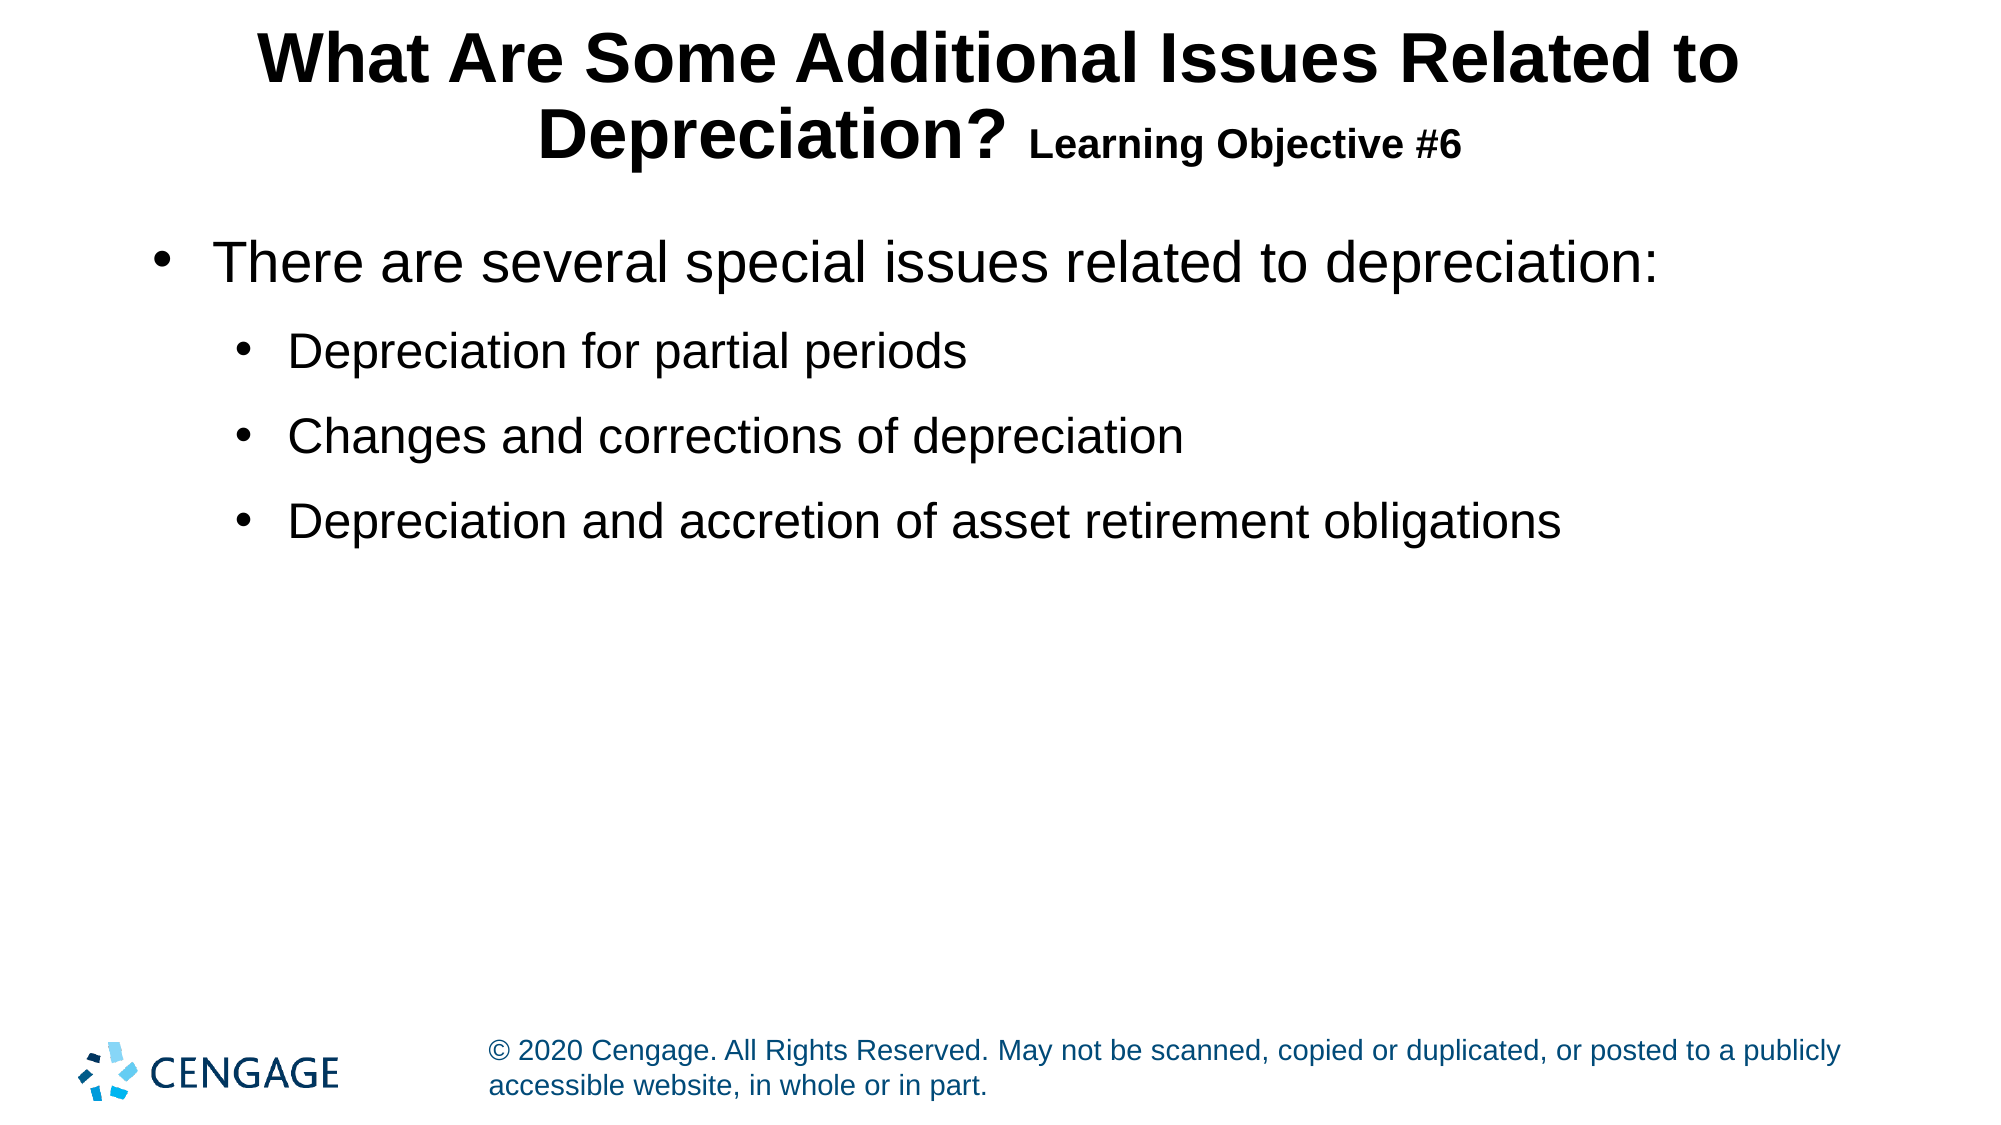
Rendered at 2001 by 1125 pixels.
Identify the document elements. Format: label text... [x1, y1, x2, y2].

picture [78, 1042, 338, 1101]
list There are several special issues related to depreciation: Depreciation for partial periods Changes and corrections of depreciation Depreciation and accretion of asset retirement obligations [137, 216, 1863, 997]
title What Are Some Additional Issues Related to Depreciation? Learning Objective #6 [137, 22, 1863, 173]
